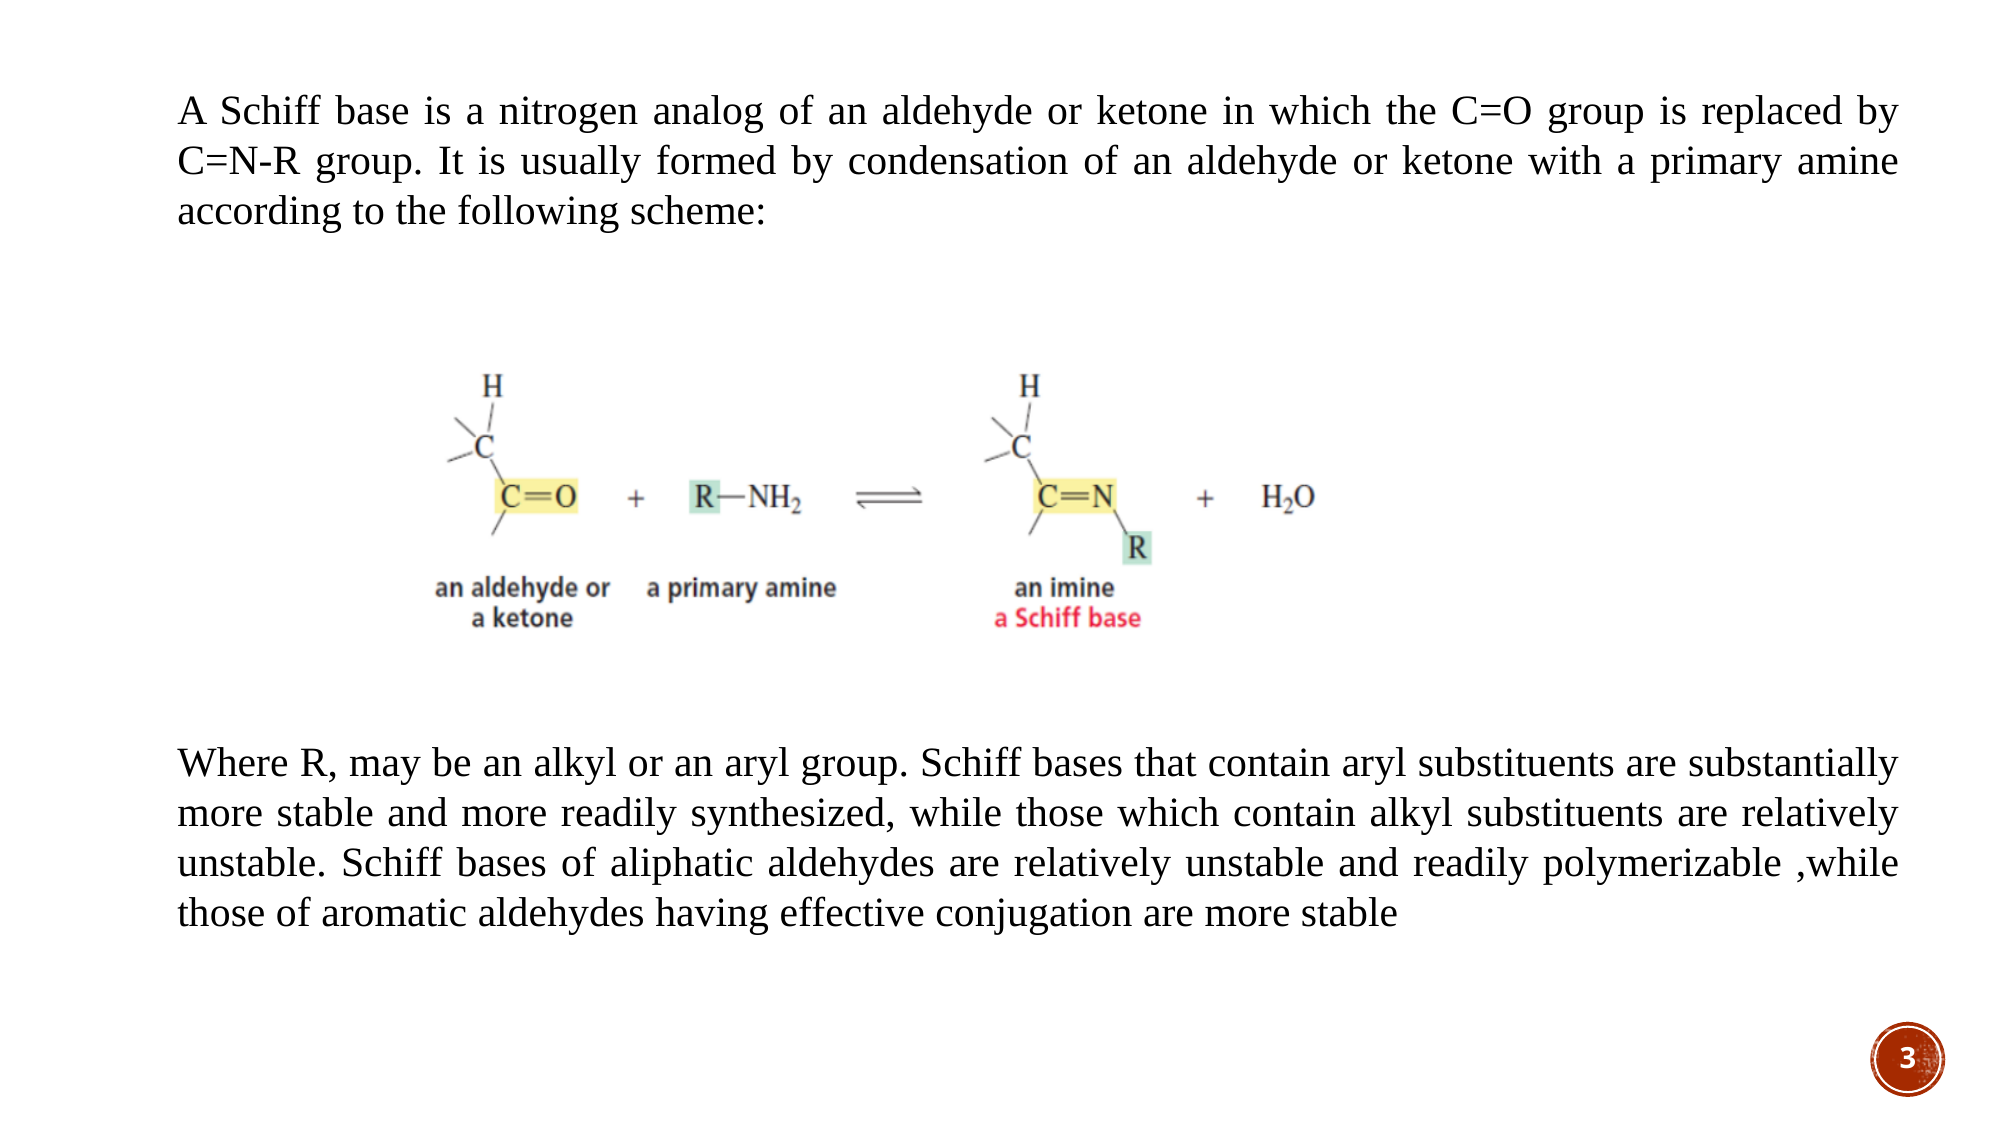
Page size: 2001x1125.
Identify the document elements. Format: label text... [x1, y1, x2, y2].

picture [411, 318, 1389, 652]
text_box Where R, may be an alkyl or an aryl group. Schiff bases that contain aryl substituents are substantially more stable and more readily synthesized, while those which contain alkyl substituents are relatively unstable. Schiff bases of aliphatic aldehydes are relatively unstable and readily polymerizable ,while those of aromatic aldehydes having effective conjugation are more stable [162, 727, 1916, 942]
slide_number 3 [1855, 1028, 1961, 1089]
text_box A Schiff base is a nitrogen analog of an aldehyde or ketone in which the C=O group is replaced by C=N-R group. It is usually formed by condensation of an aldehyde or ketone with a primary amine according to the following scheme: [162, 75, 1916, 240]
